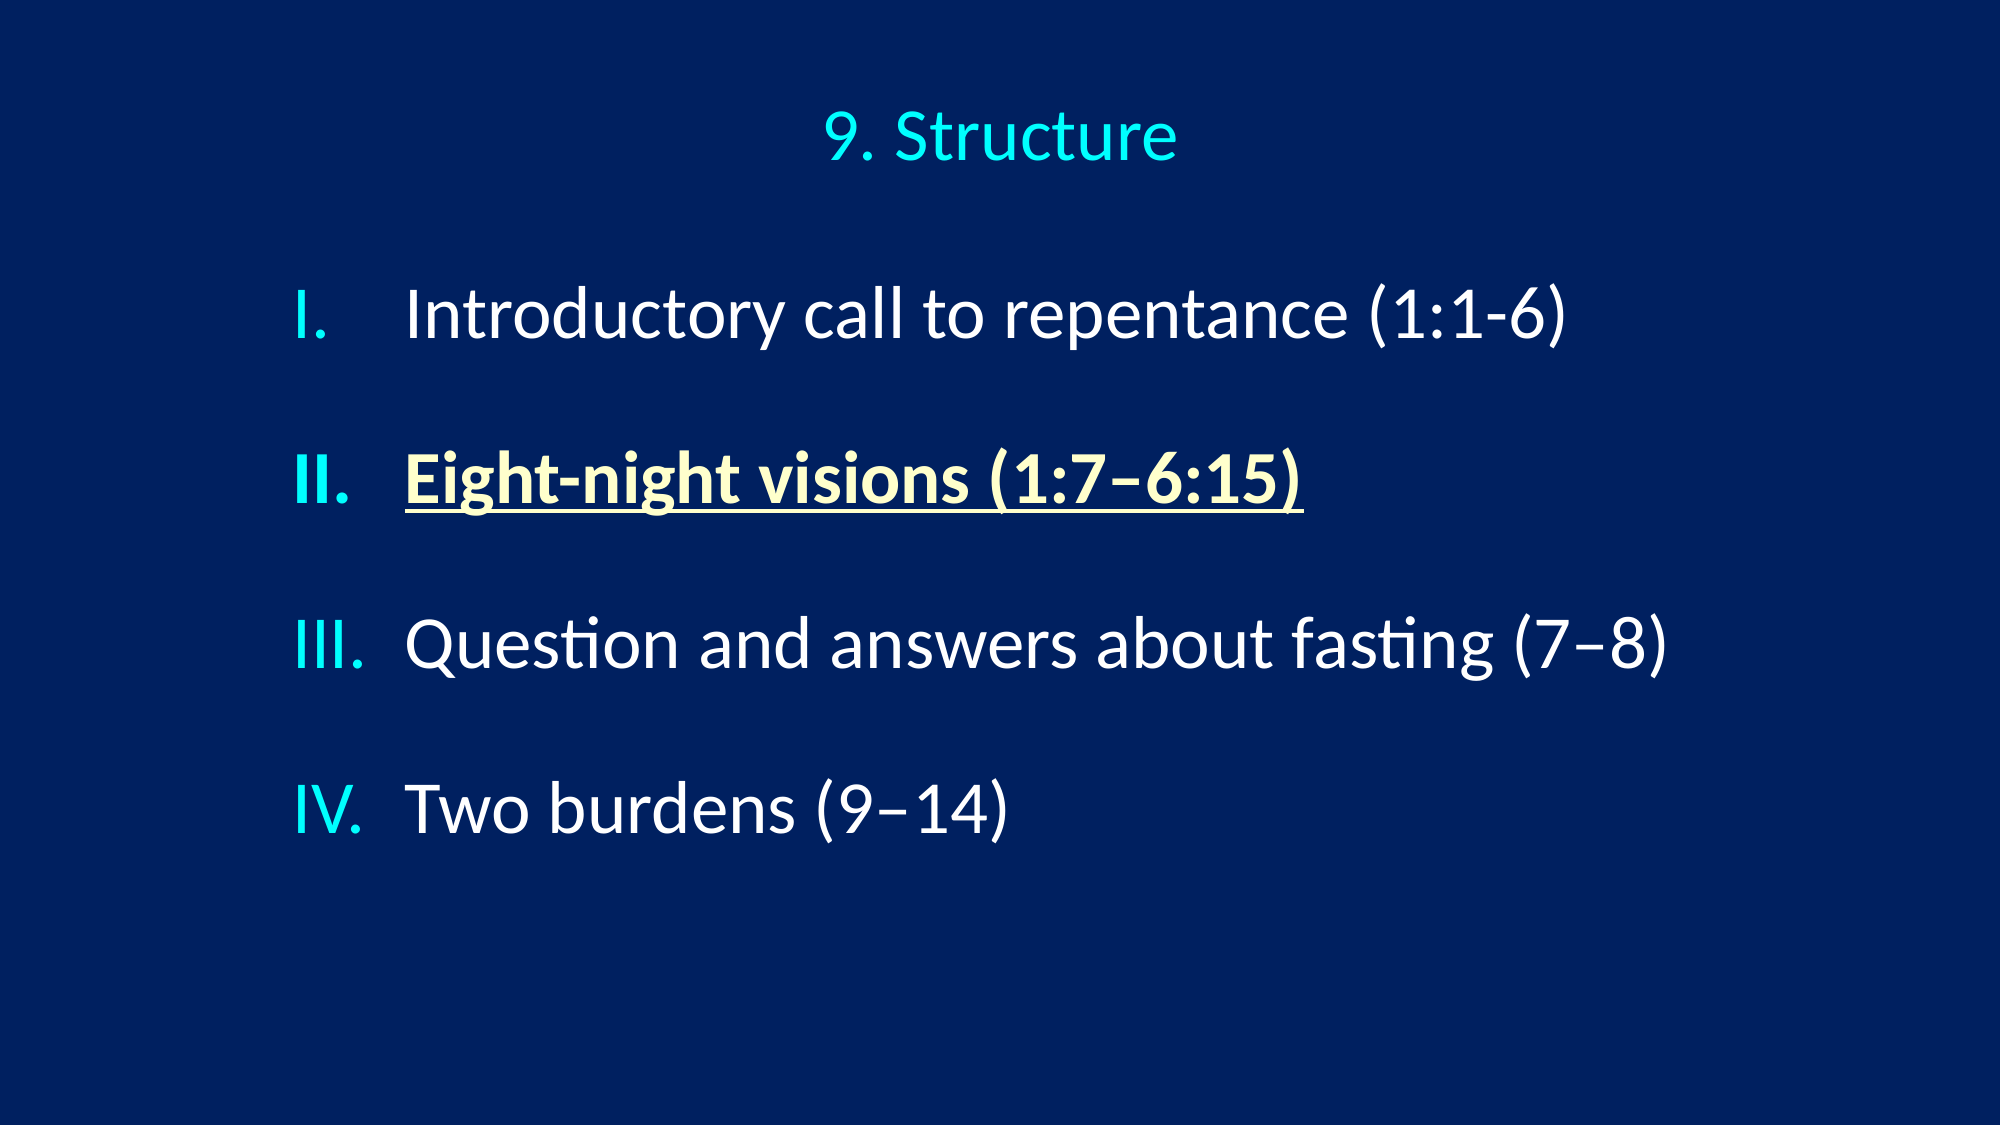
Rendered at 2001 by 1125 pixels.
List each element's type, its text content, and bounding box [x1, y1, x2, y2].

list Introductory call to repentance (1:1-6) Eight-night visions (1:7–6:15) Question and answers about fasting (7–8) Two burdens (9–14) [276, 255, 1723, 869]
title 9. Structure [150, 36, 1850, 225]
